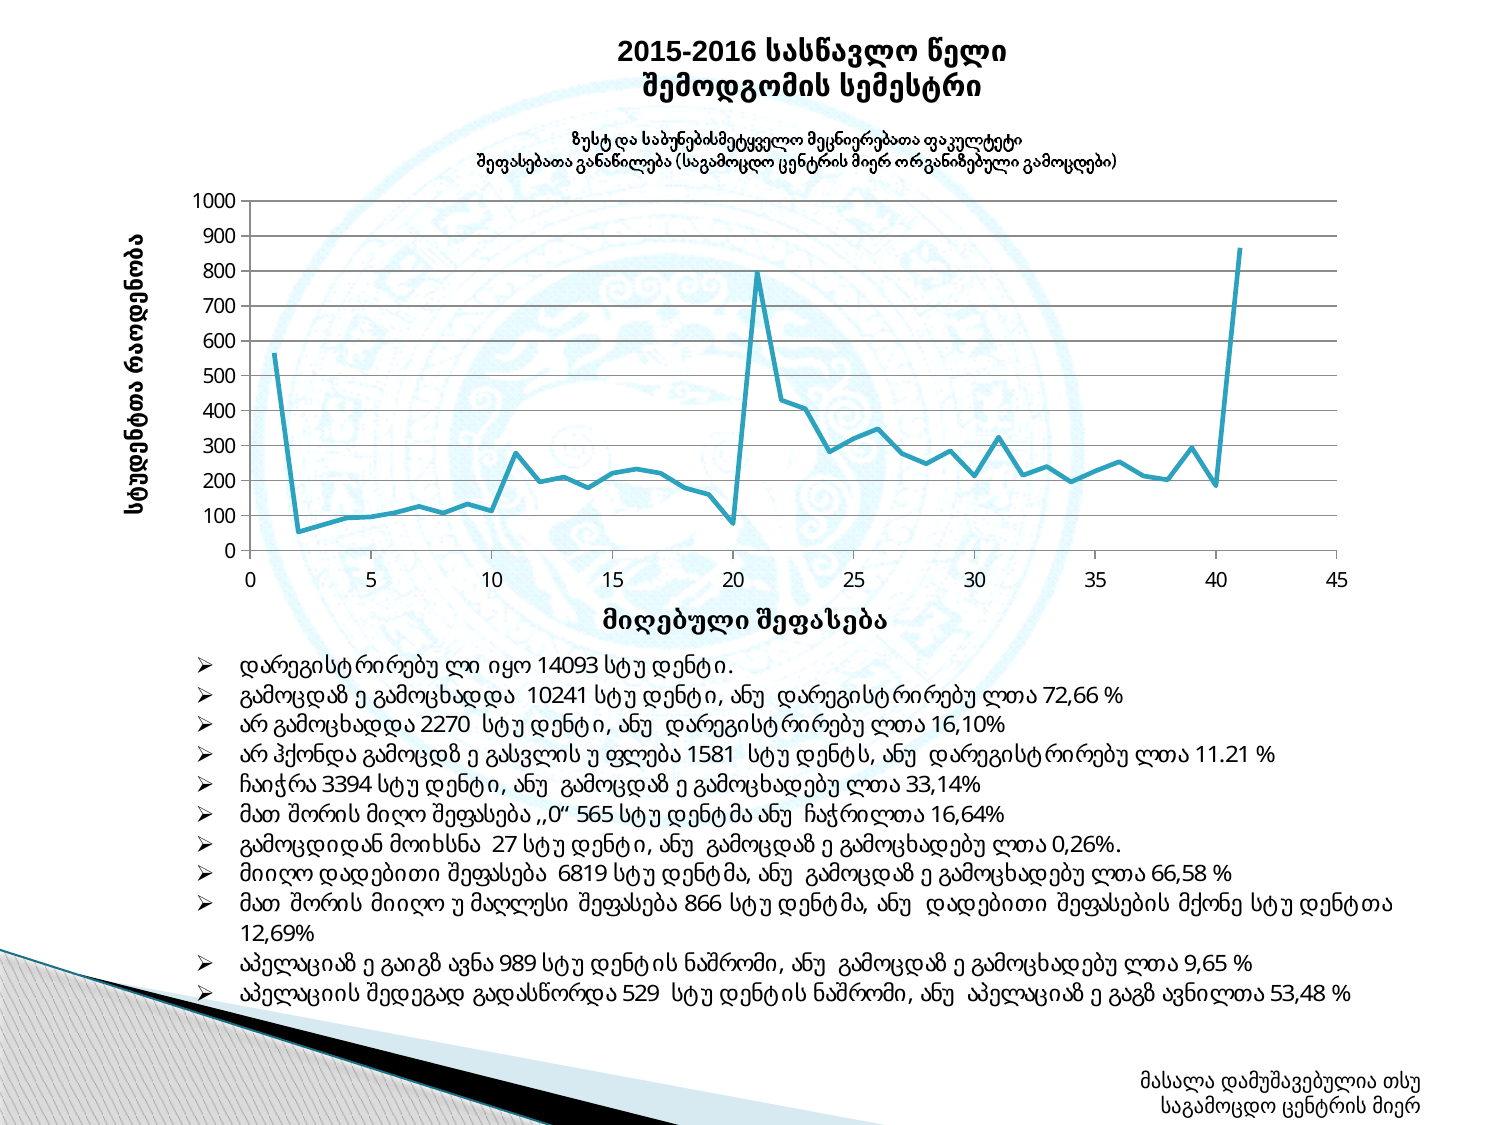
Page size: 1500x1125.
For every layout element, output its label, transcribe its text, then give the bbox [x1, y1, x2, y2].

text_box 2015-2016 სასწავლო წელი შემოდგომის სემესტრი [587, 24, 1038, 74]
footer მასალა დამუშავებულია თსუ საგამოცდო ცენტრის მიერ [1050, 1065, 1436, 1125]
picture [249, 74, 1128, 176]
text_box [162, 649, 1395, 1086]
picture [249, 643, 1088, 649]
chart [112, 137, 1426, 643]
